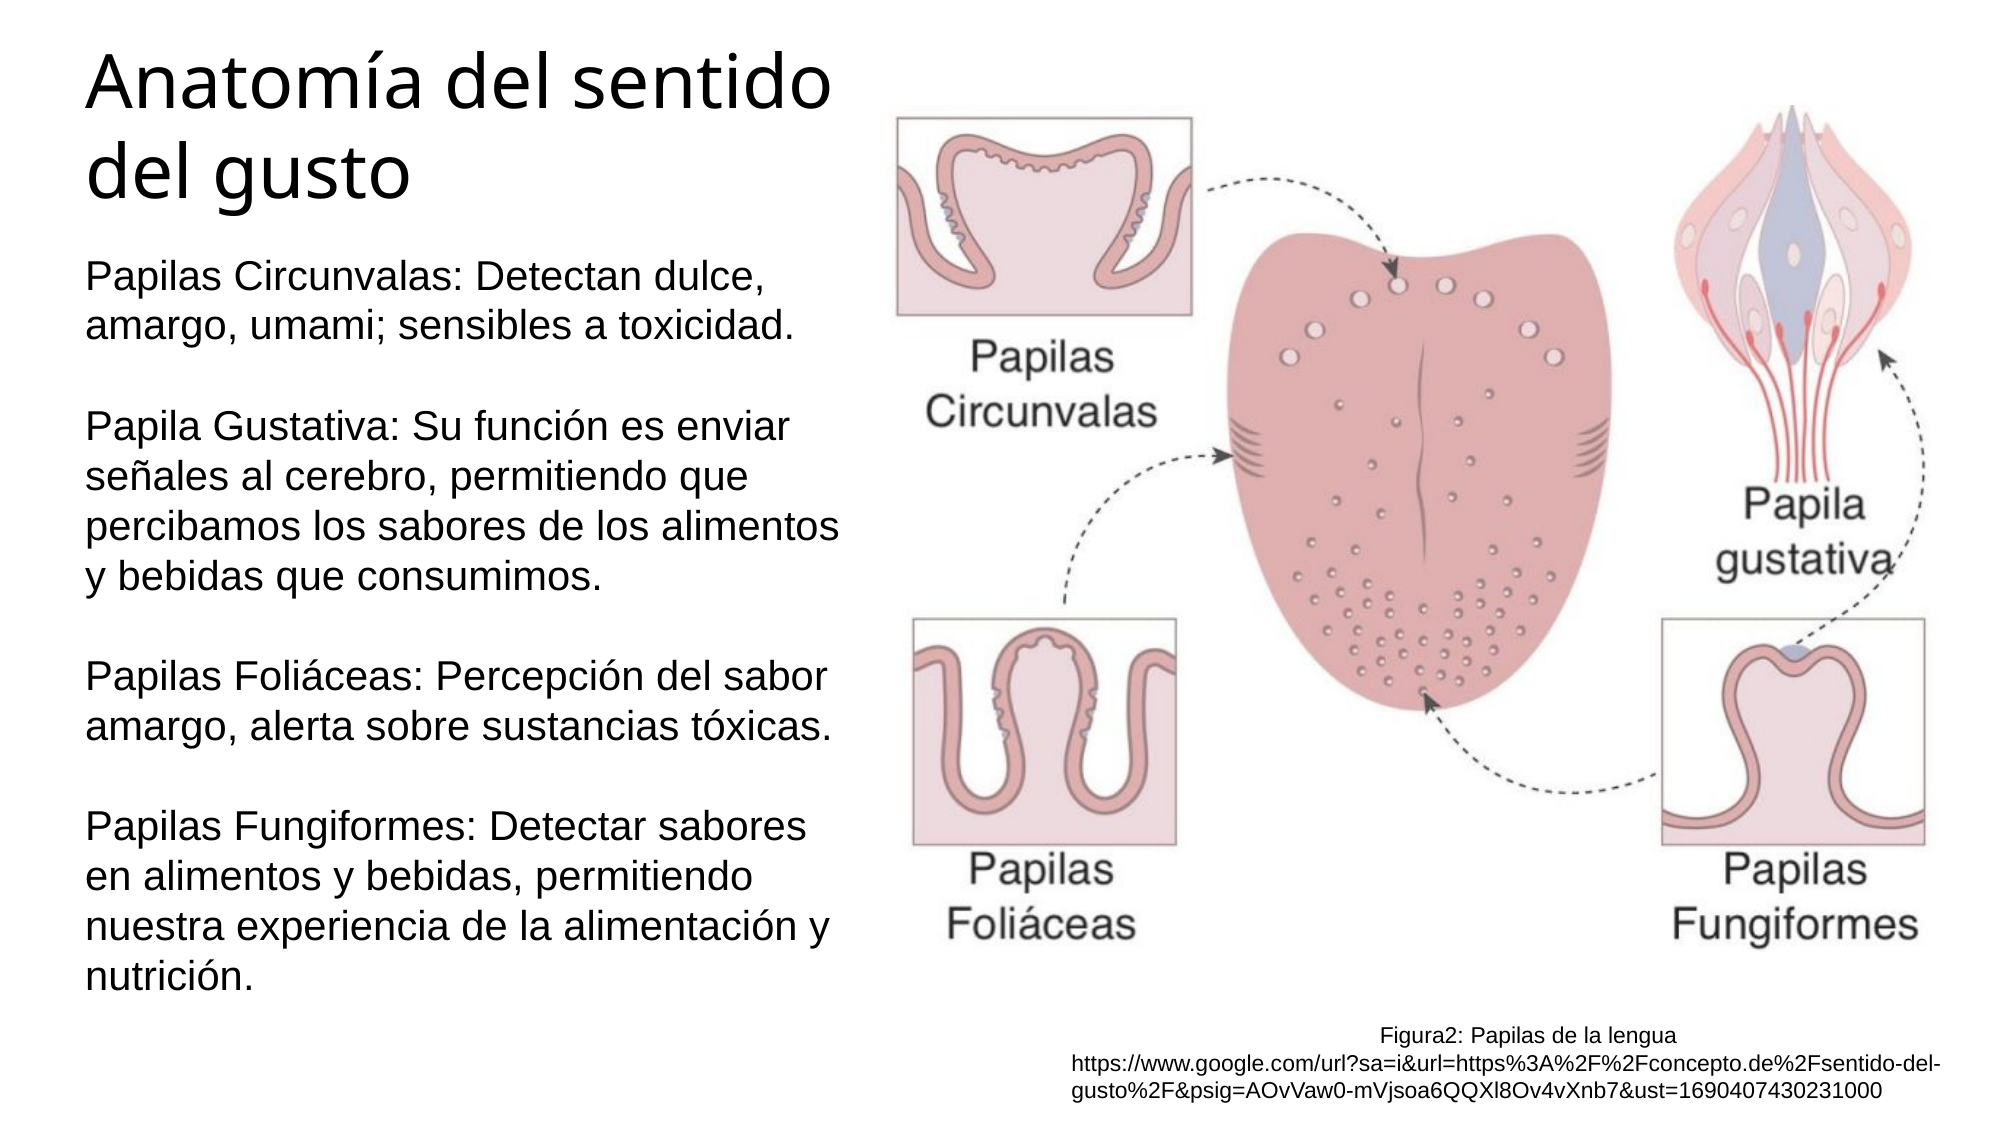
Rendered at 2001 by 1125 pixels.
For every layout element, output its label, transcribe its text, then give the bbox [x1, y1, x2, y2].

text_box Papilas Circunvalas: Detectan dulce, amargo, umami; sensibles a toxicidad. Papila Gustativa: Su función es enviar señales al cerebro, permitiendo que percibamos los sabores de los alimentos y bebidas que consumimos. Papilas Foliáceas: Percepción del sabor amargo, alerta sobre sustancias tóxicas. Papilas Fungiformes: Detectar sabores en alimentos y bebidas, permitiendo nuestra experiencia de la alimentación y nutrición. [70, 241, 874, 1007]
text_box Figura2: Papilas de la lengua https://www.google.com/url?sa=i&url=https%3A%2F%2Fconcepto.de%2Fsentido-del-gusto%2F&psig=AOvVaw0-mVjsoa6QQXl8Ov4vXnb7&ust=1690407430231000 [1056, 1013, 2000, 1111]
picture [833, 105, 2000, 952]
text_box Anatomía del sentido del gusto [70, 26, 903, 222]
